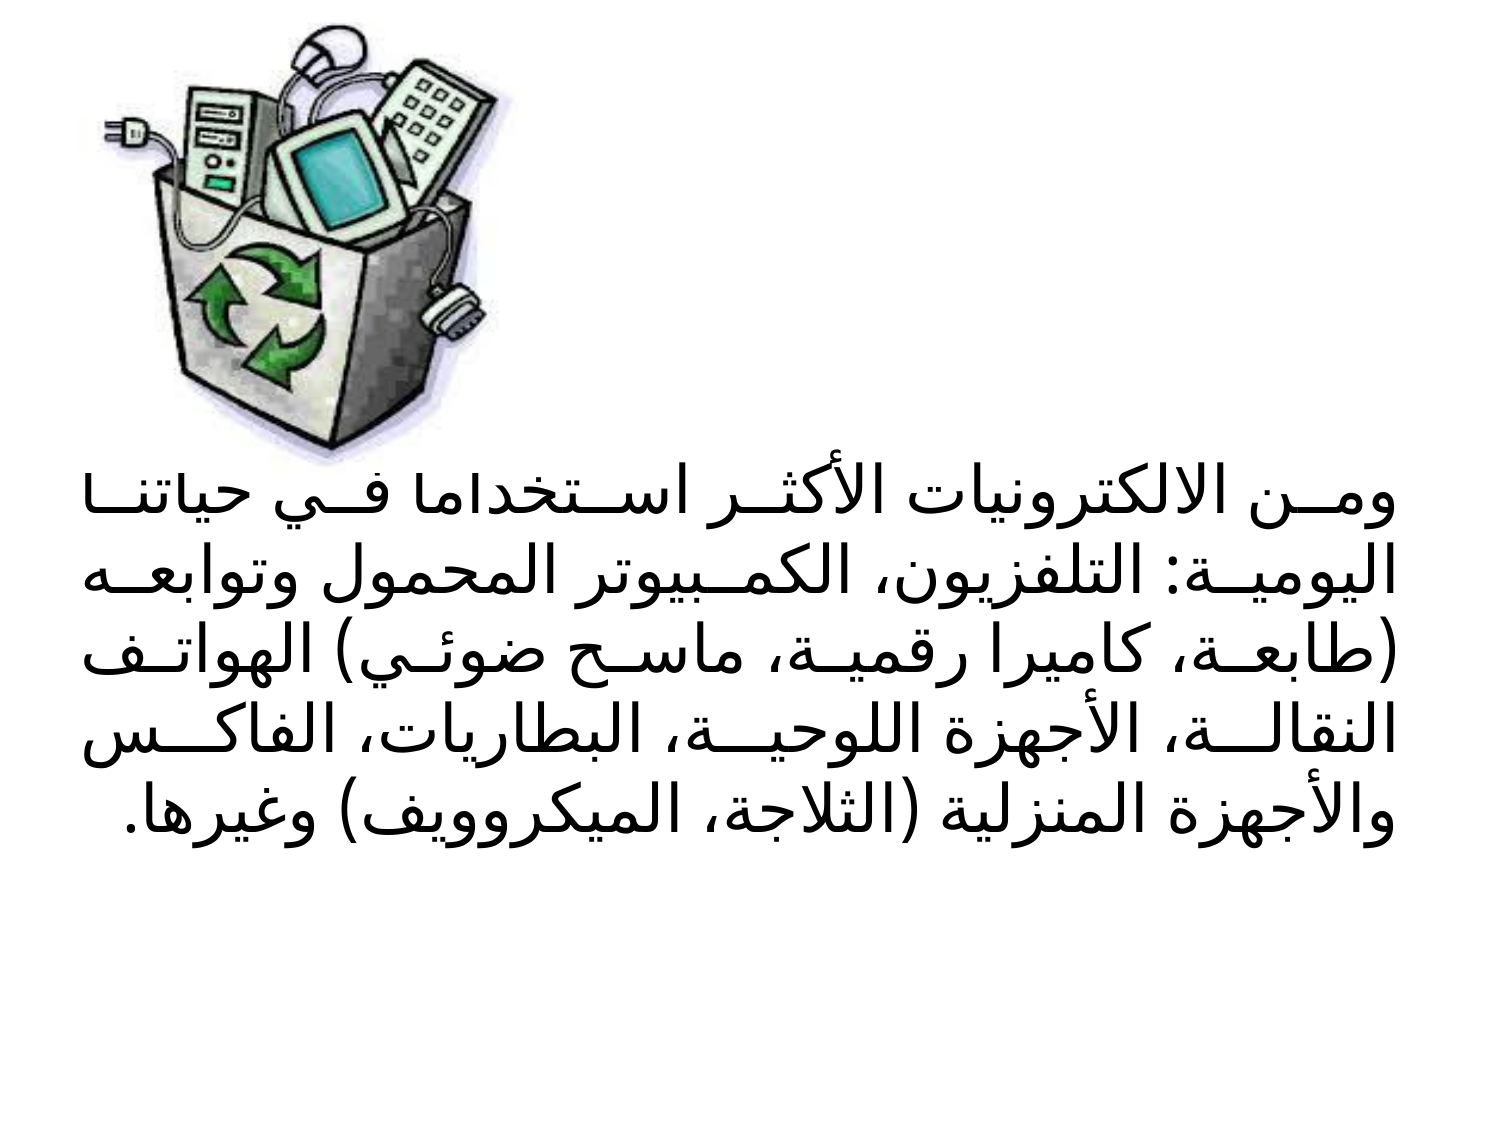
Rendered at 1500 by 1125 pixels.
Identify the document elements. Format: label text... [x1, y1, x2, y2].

picture [41, 22, 585, 473]
list ومن الالكترونيات الأكثر استخداما في حياتنا اليومية: التلفزيون، الكمبيوتر المحمول وتوابعه (طابعة، كاميرا رقمية، ماسح ضوئي) الهواتف النقالة، الأجهزة اللوحية، البطاريات، الفاكس والأجهزة المنزلية (الثلاجة، الميكروويف) وغيرها. [64, 438, 1415, 876]
